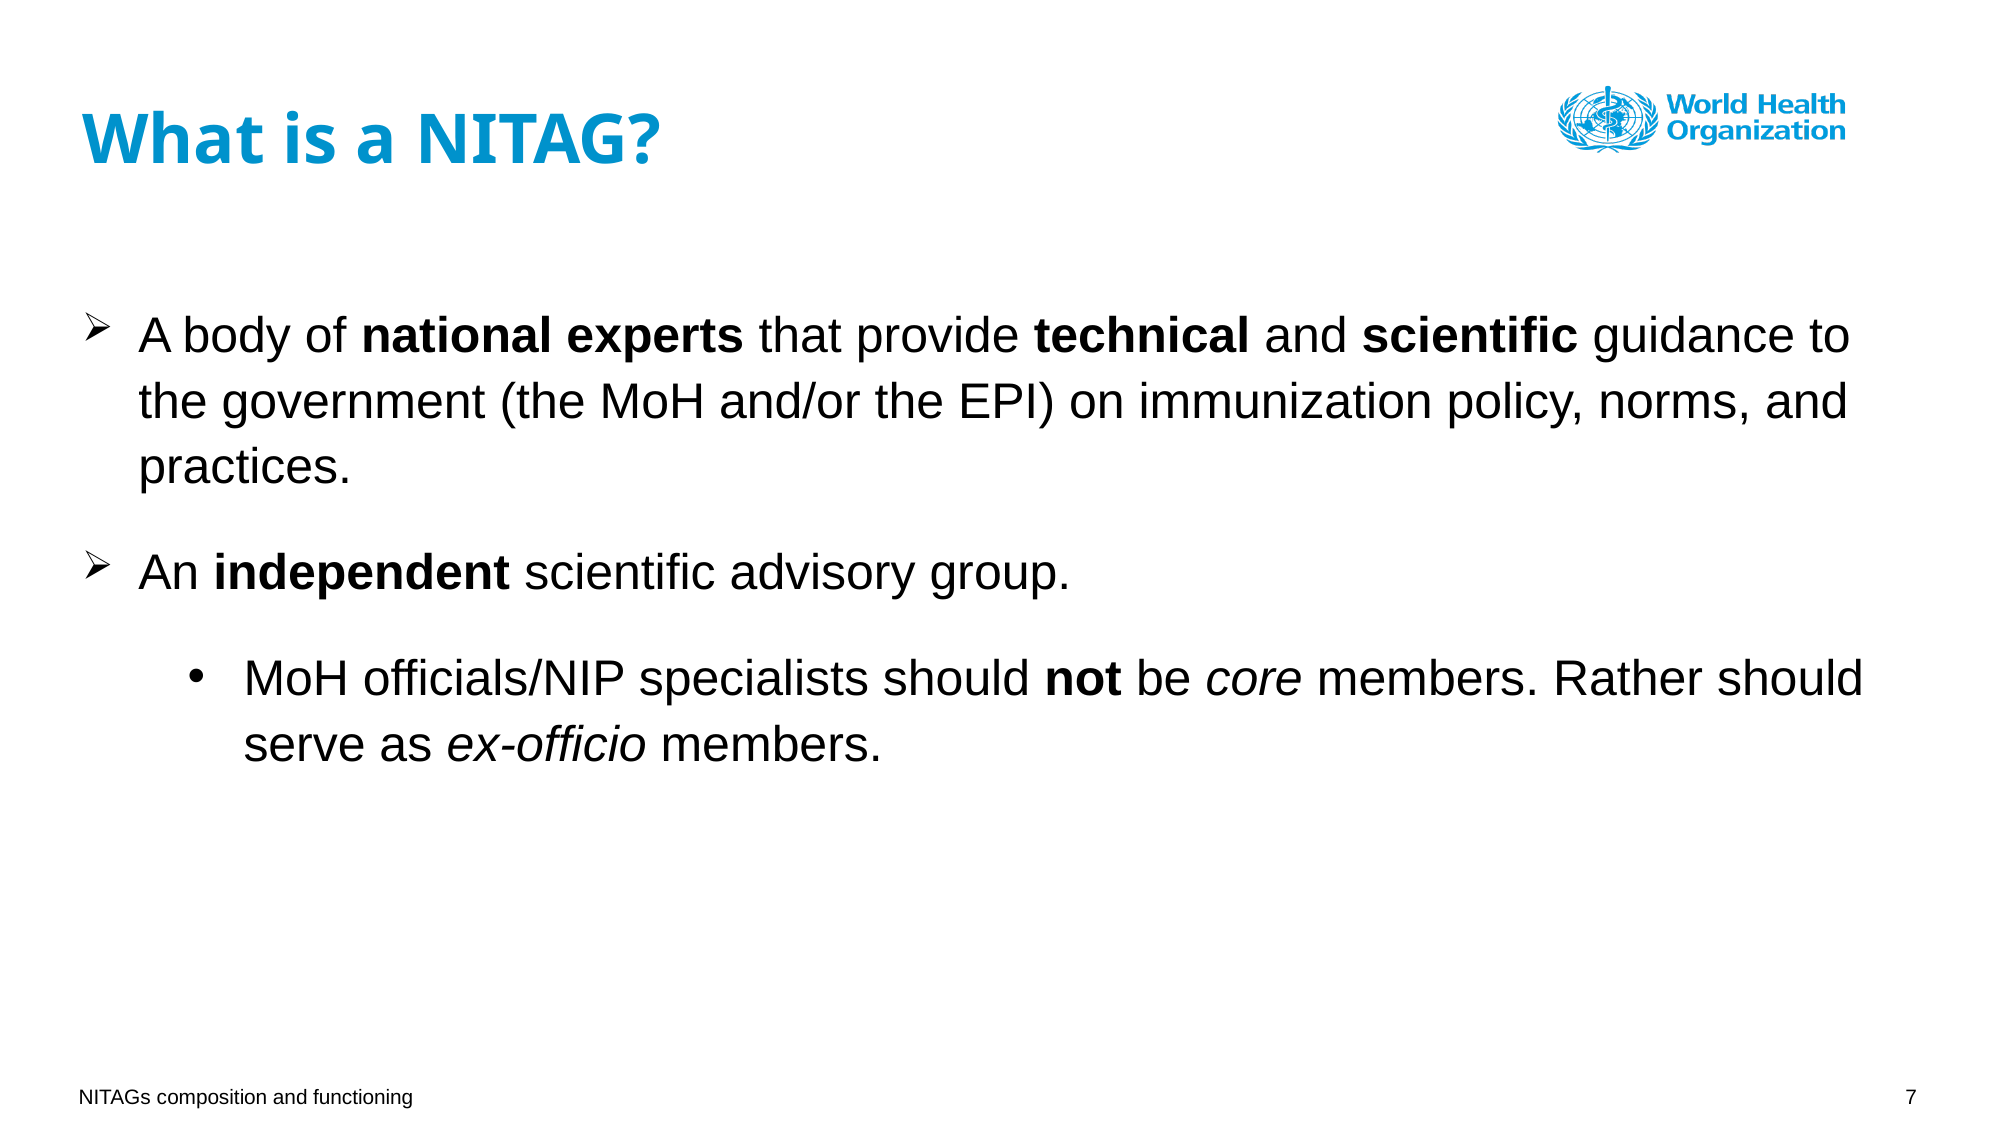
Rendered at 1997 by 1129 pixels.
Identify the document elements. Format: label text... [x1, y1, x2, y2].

picture [1485, 62, 1917, 177]
footer NITAGs composition and functioning [78, 1083, 450, 1114]
slide_number 7 [1869, 1083, 1917, 1114]
title What is a NITAG? [78, 60, 1415, 179]
list A body of national experts that provide technical and scientific guidance to the government (the MoH and/or the EPI) on immunization policy, norms, and practices. An independent scientific advisory group. MoH officials/NIP specialists should not be core members. Rather should serve as ex-officio members. [78, 296, 1918, 994]
